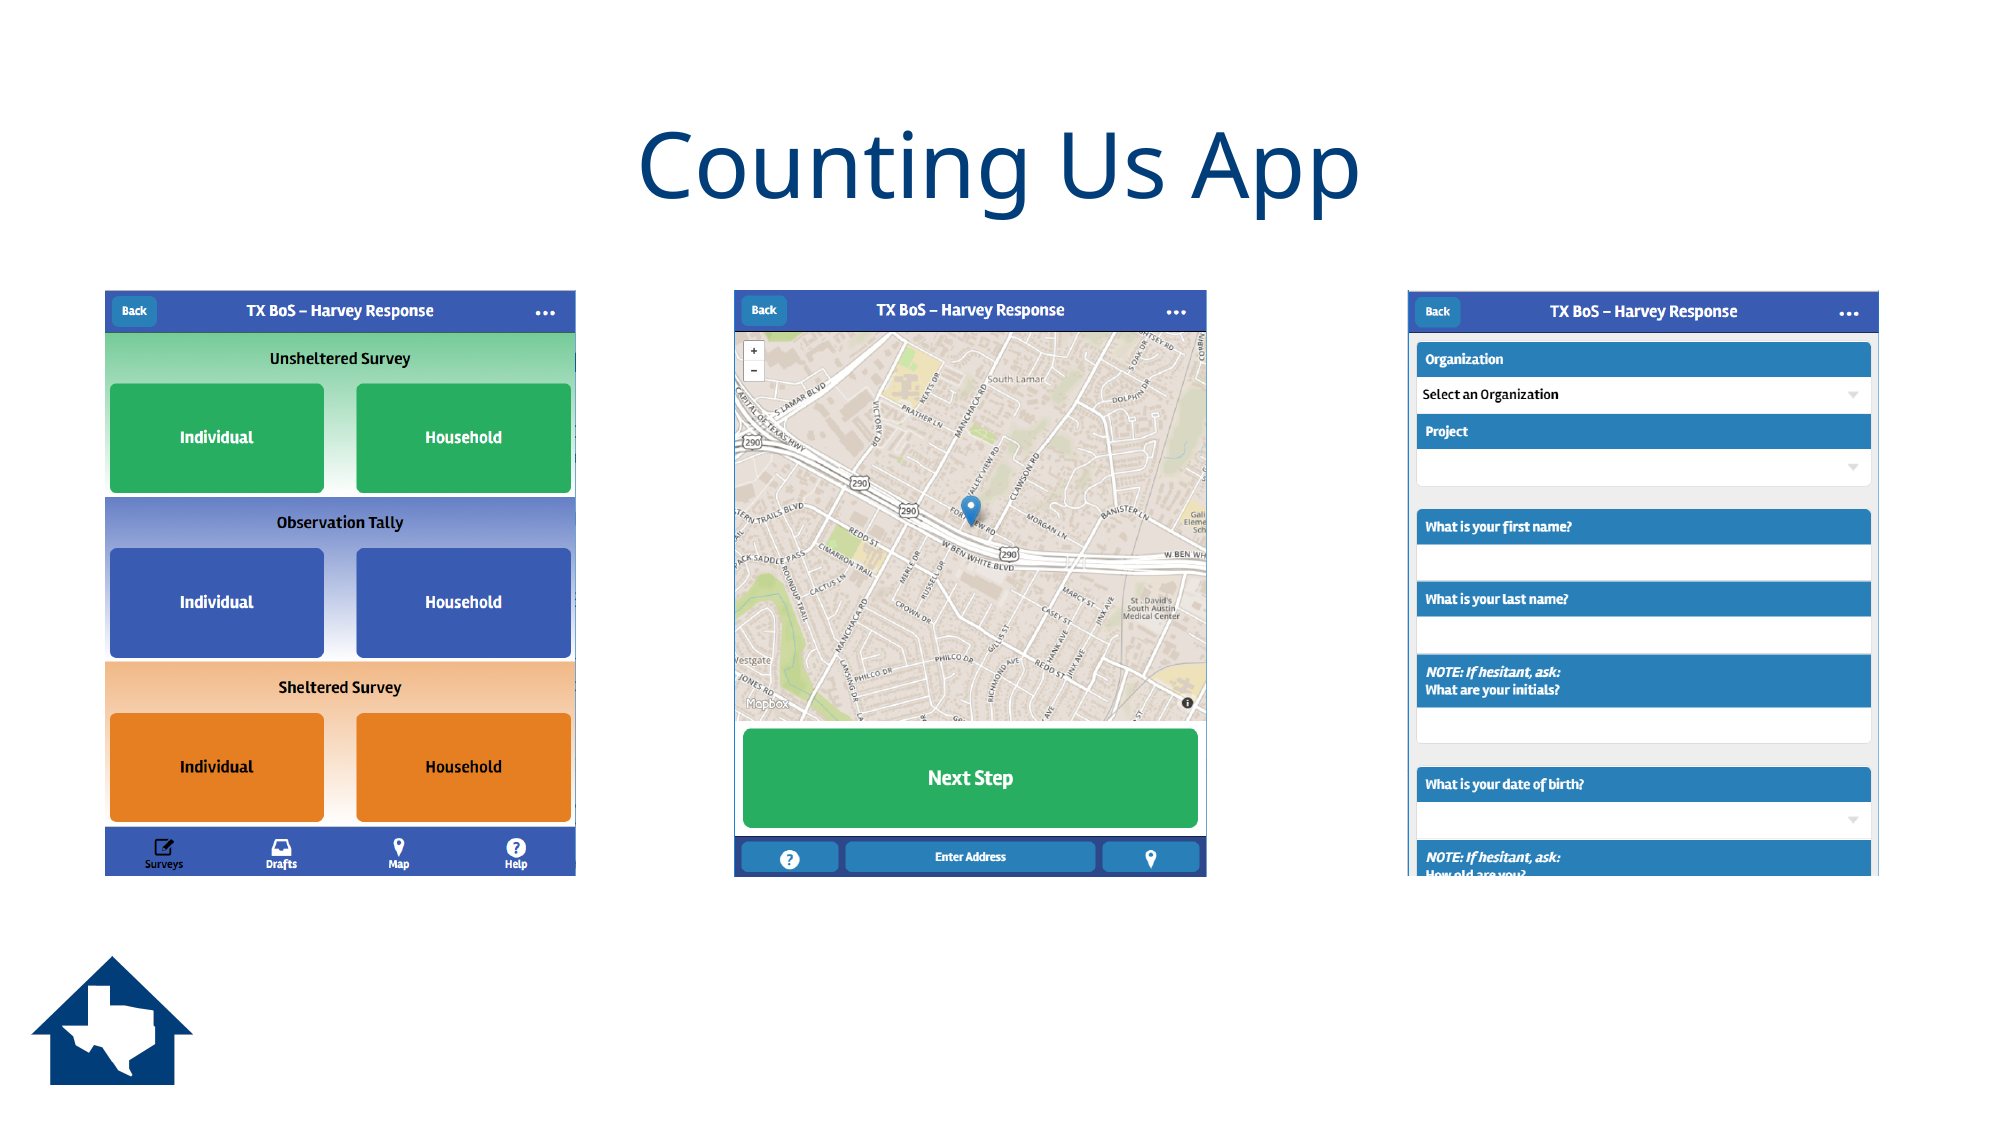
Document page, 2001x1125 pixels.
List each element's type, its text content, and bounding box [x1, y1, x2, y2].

picture [1407, 290, 1879, 876]
picture [31, 956, 193, 1085]
picture [734, 290, 1207, 877]
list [105, 290, 576, 876]
title Counting Us App [137, 59, 1863, 278]
